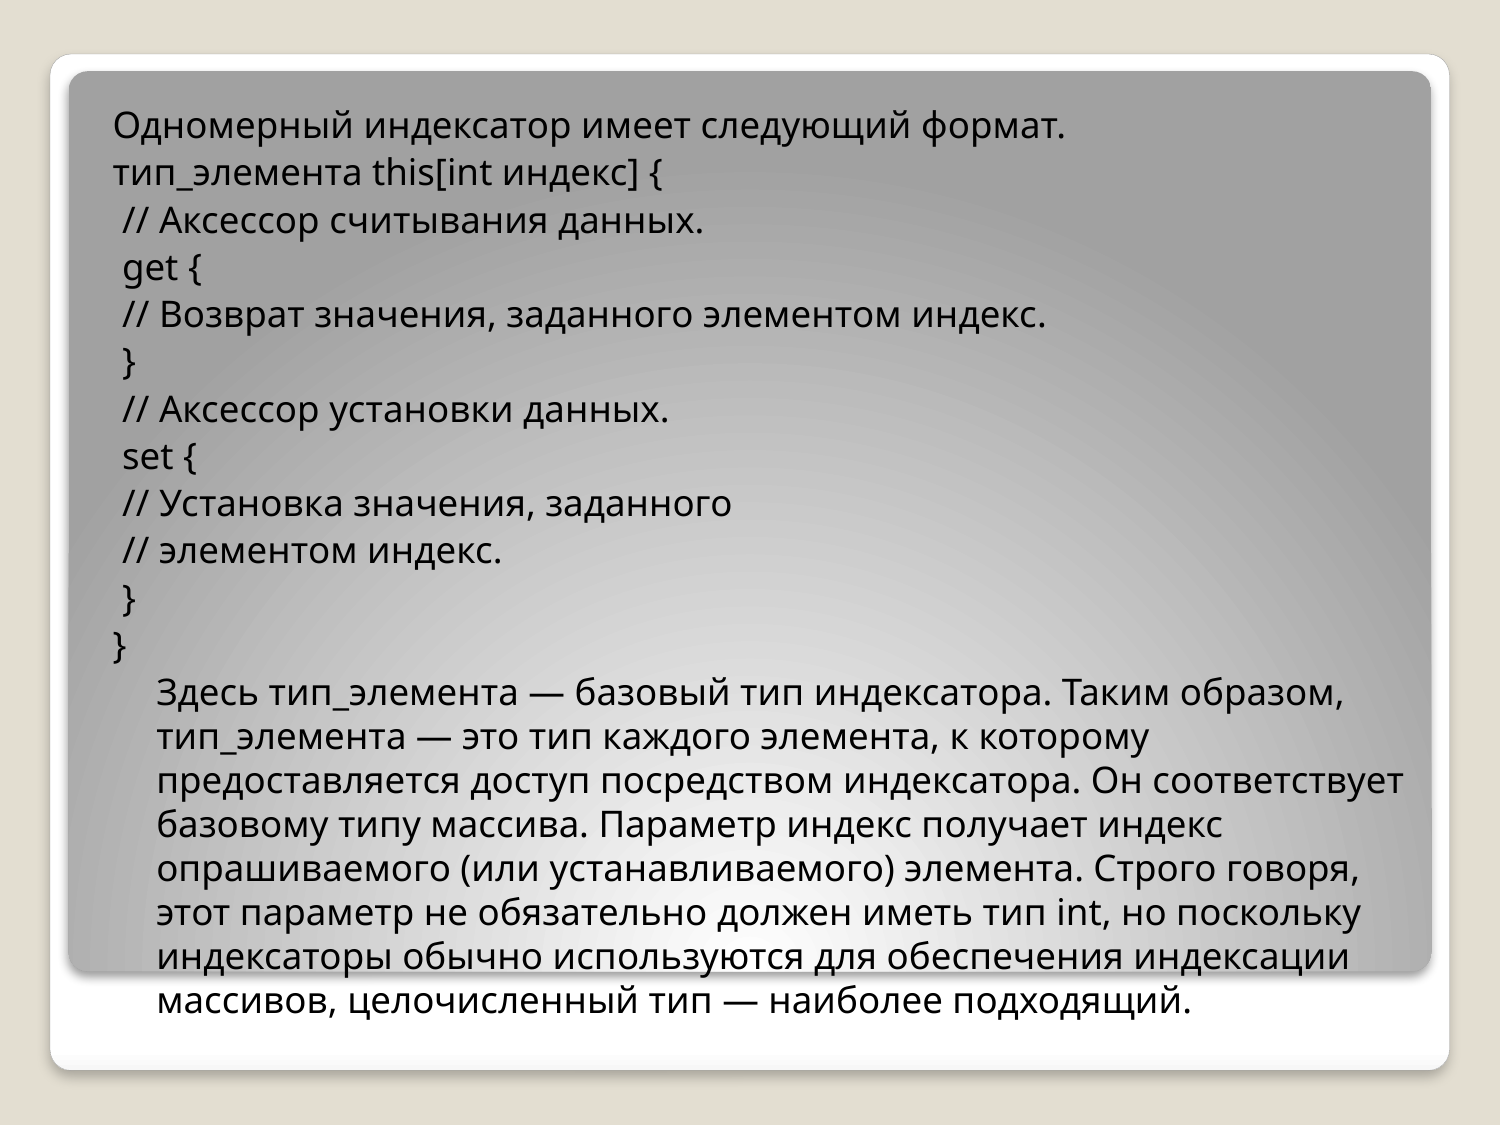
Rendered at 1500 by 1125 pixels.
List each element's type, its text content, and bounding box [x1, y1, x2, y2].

list Одномерный индексатор имеет следующий формат. тип_элемента this[int индекс] { // Аксессор считывания данных. get { // Возврат значения, заданного элементом индекс. } // Аксессор установки данных. set { // Установка значения, заданного // элементом индекс. } } Здесь тип_элемента — базовый тип индексатора. Таким образом, тип_элемента — это тип каждого элемента, к которому предоставляется доступ посредством индексатора. Он соответствует базовому типу массива. Параметр индекс получает индекс опрашиваемого (или устанавливаемого) элемента. Строго говоря, этот параметр не обязательно должен иметь тип int, но поскольку индексаторы обычно используются для обеспечения индексации массивов, целочисленный тип — наиболее подходящий. [82, 86, 1425, 1047]
